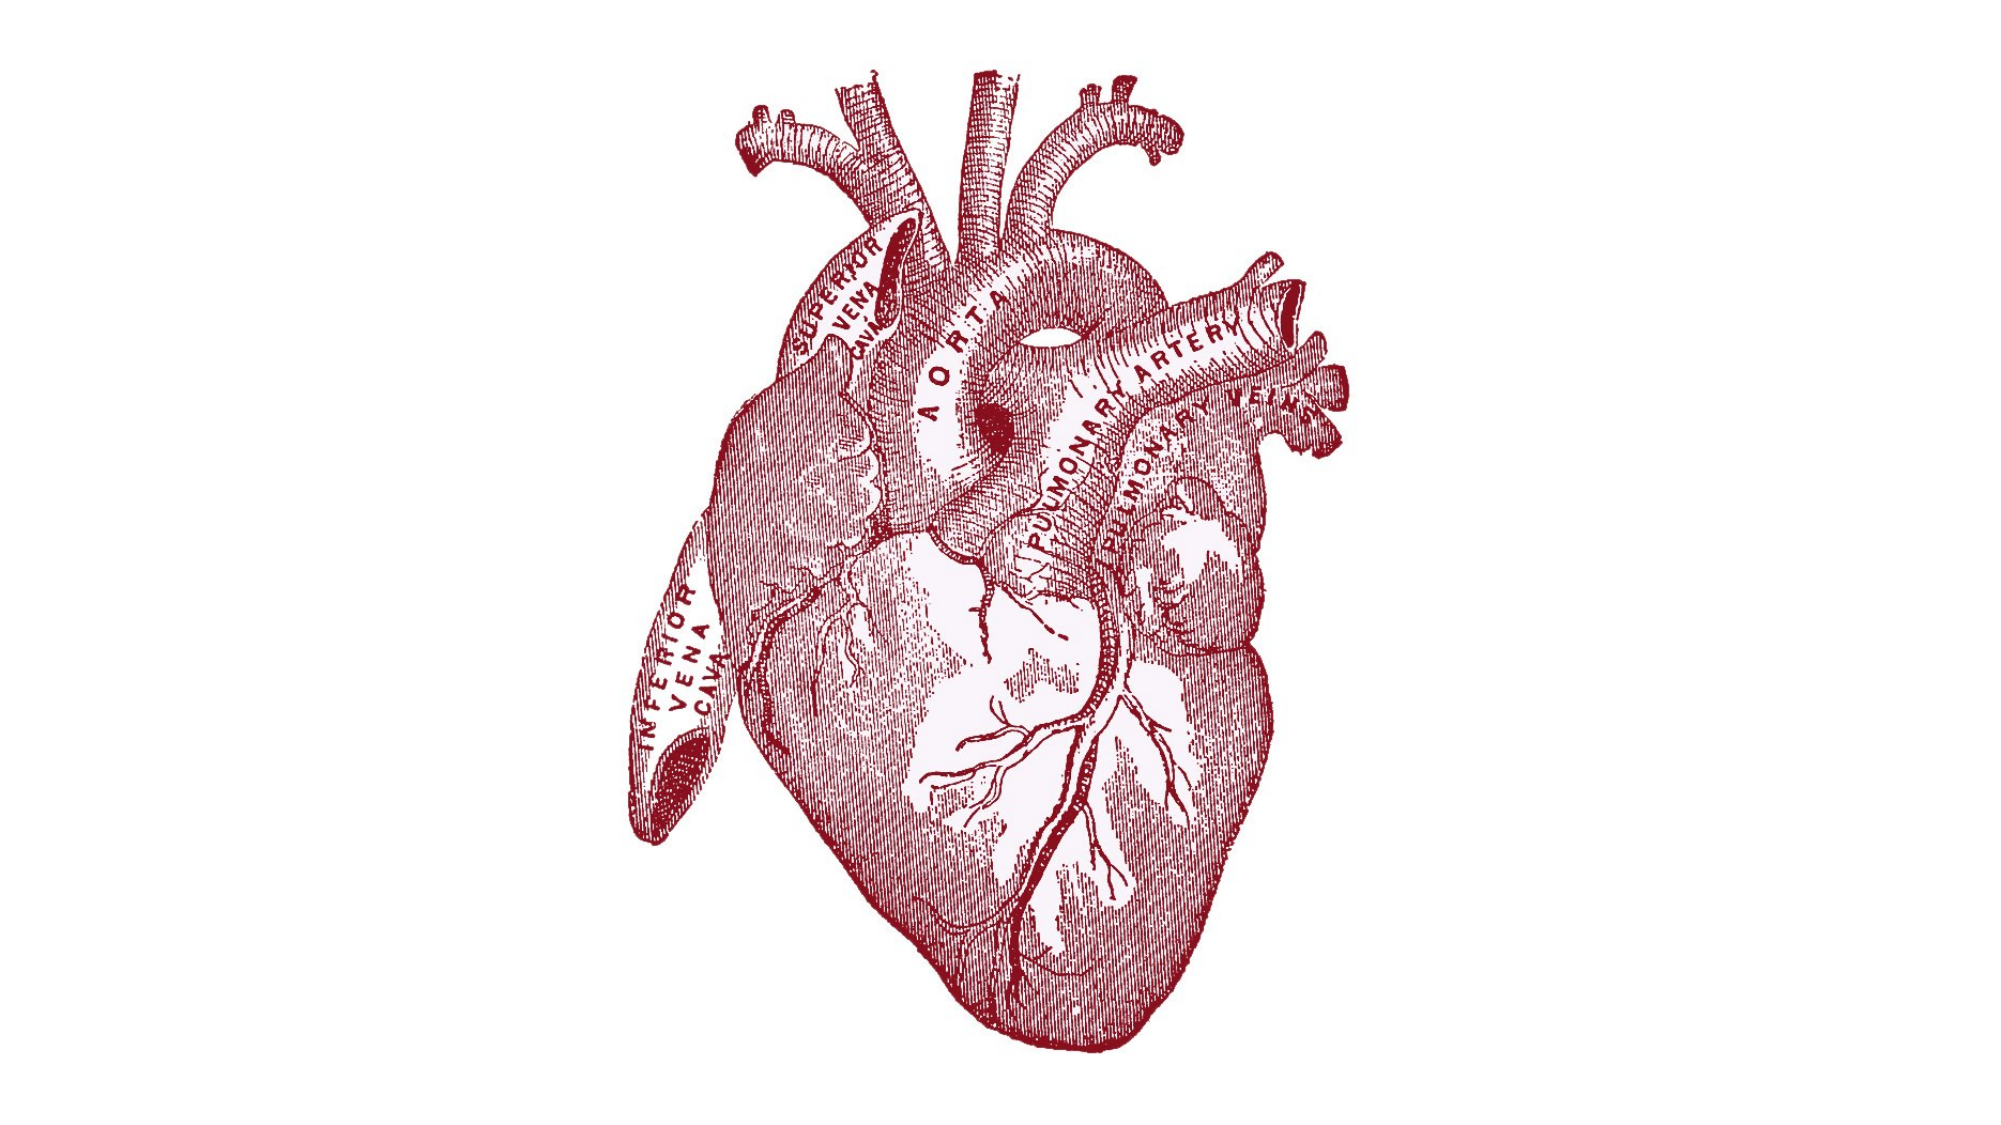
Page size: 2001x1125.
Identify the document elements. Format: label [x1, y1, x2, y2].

picture [535, 44, 1467, 1081]
